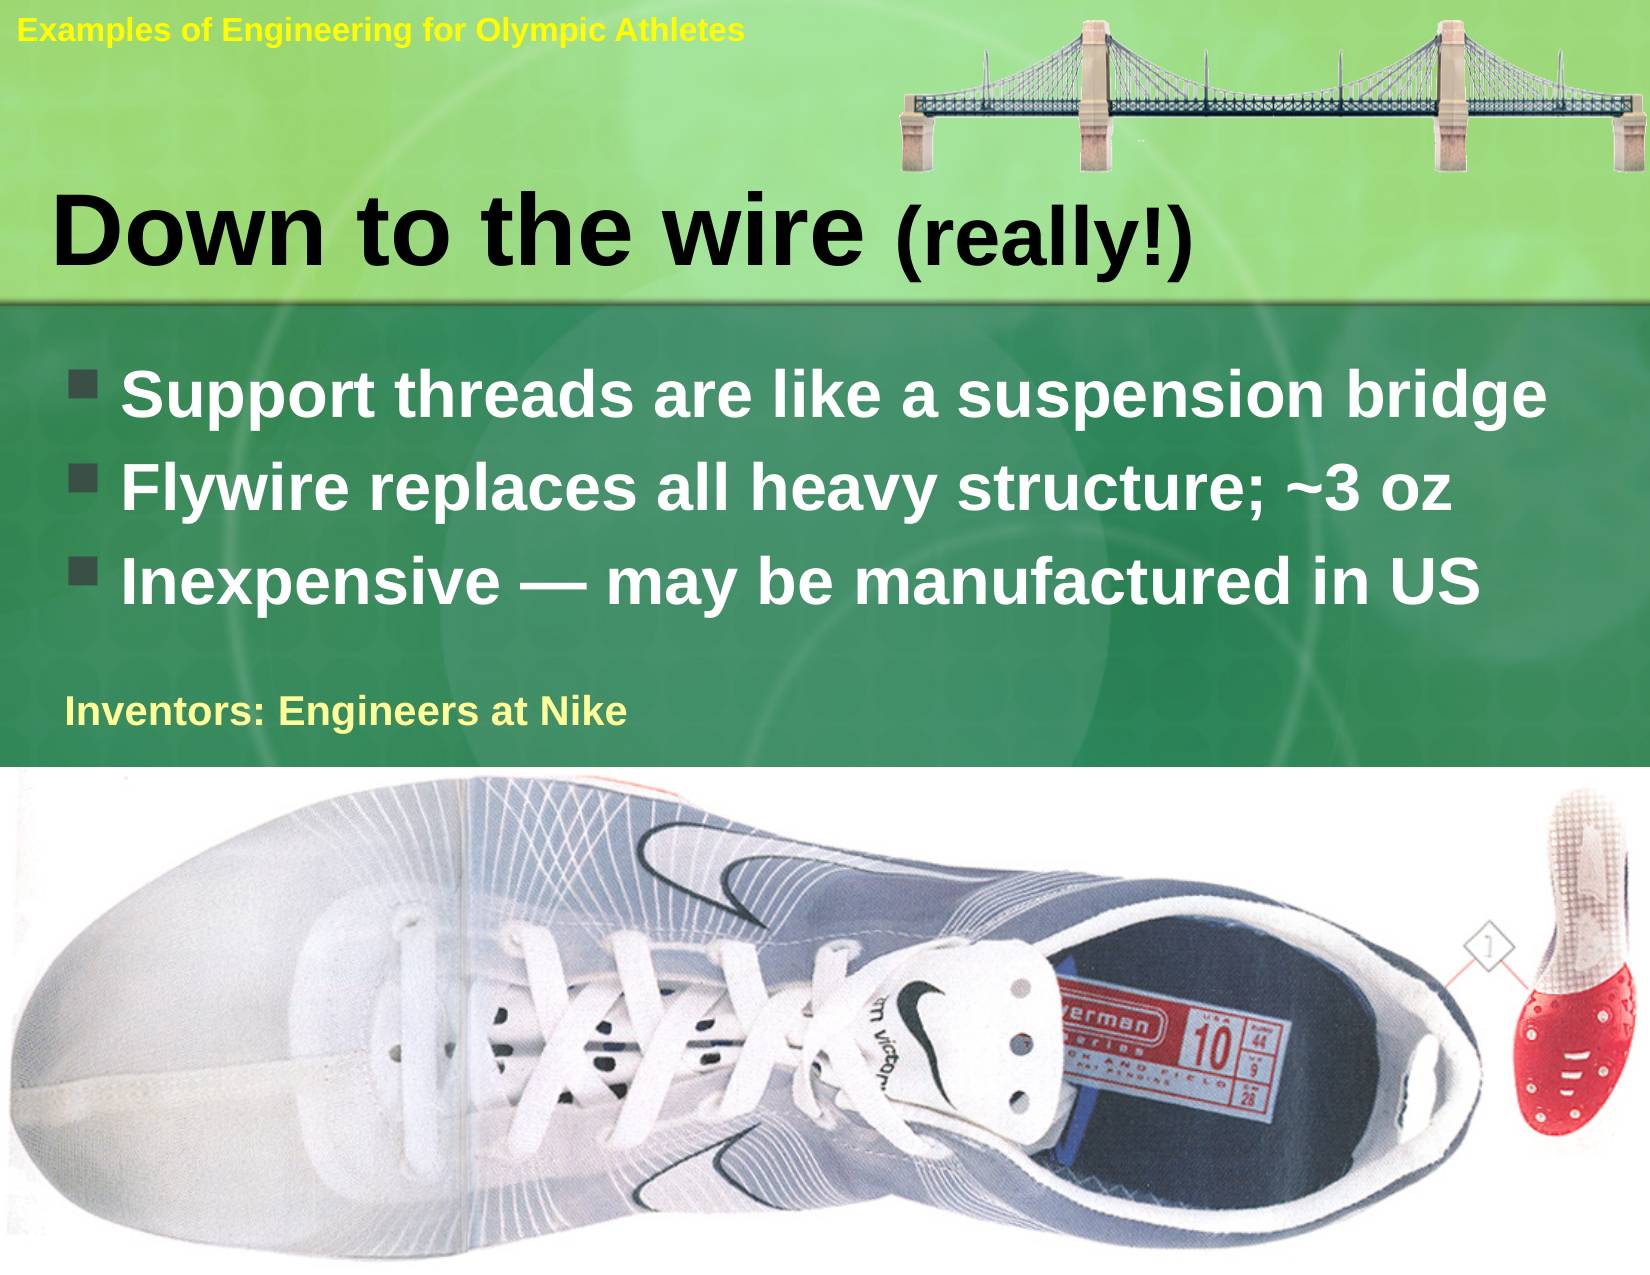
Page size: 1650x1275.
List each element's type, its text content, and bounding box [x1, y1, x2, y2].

text_box Support threads are like a suspension bridge Flywire replaces all heavy structure; ~3 oz Inexpensive — may be manufactured in US Inventors: Engineers at Nike [47, 304, 1630, 764]
picture [0, 0, 1650, 1275]
title Down to the wire (really!) [33, 137, 1610, 312]
text_box Examples of Engineering for Olympic Athletes [0, 0, 890, 80]
